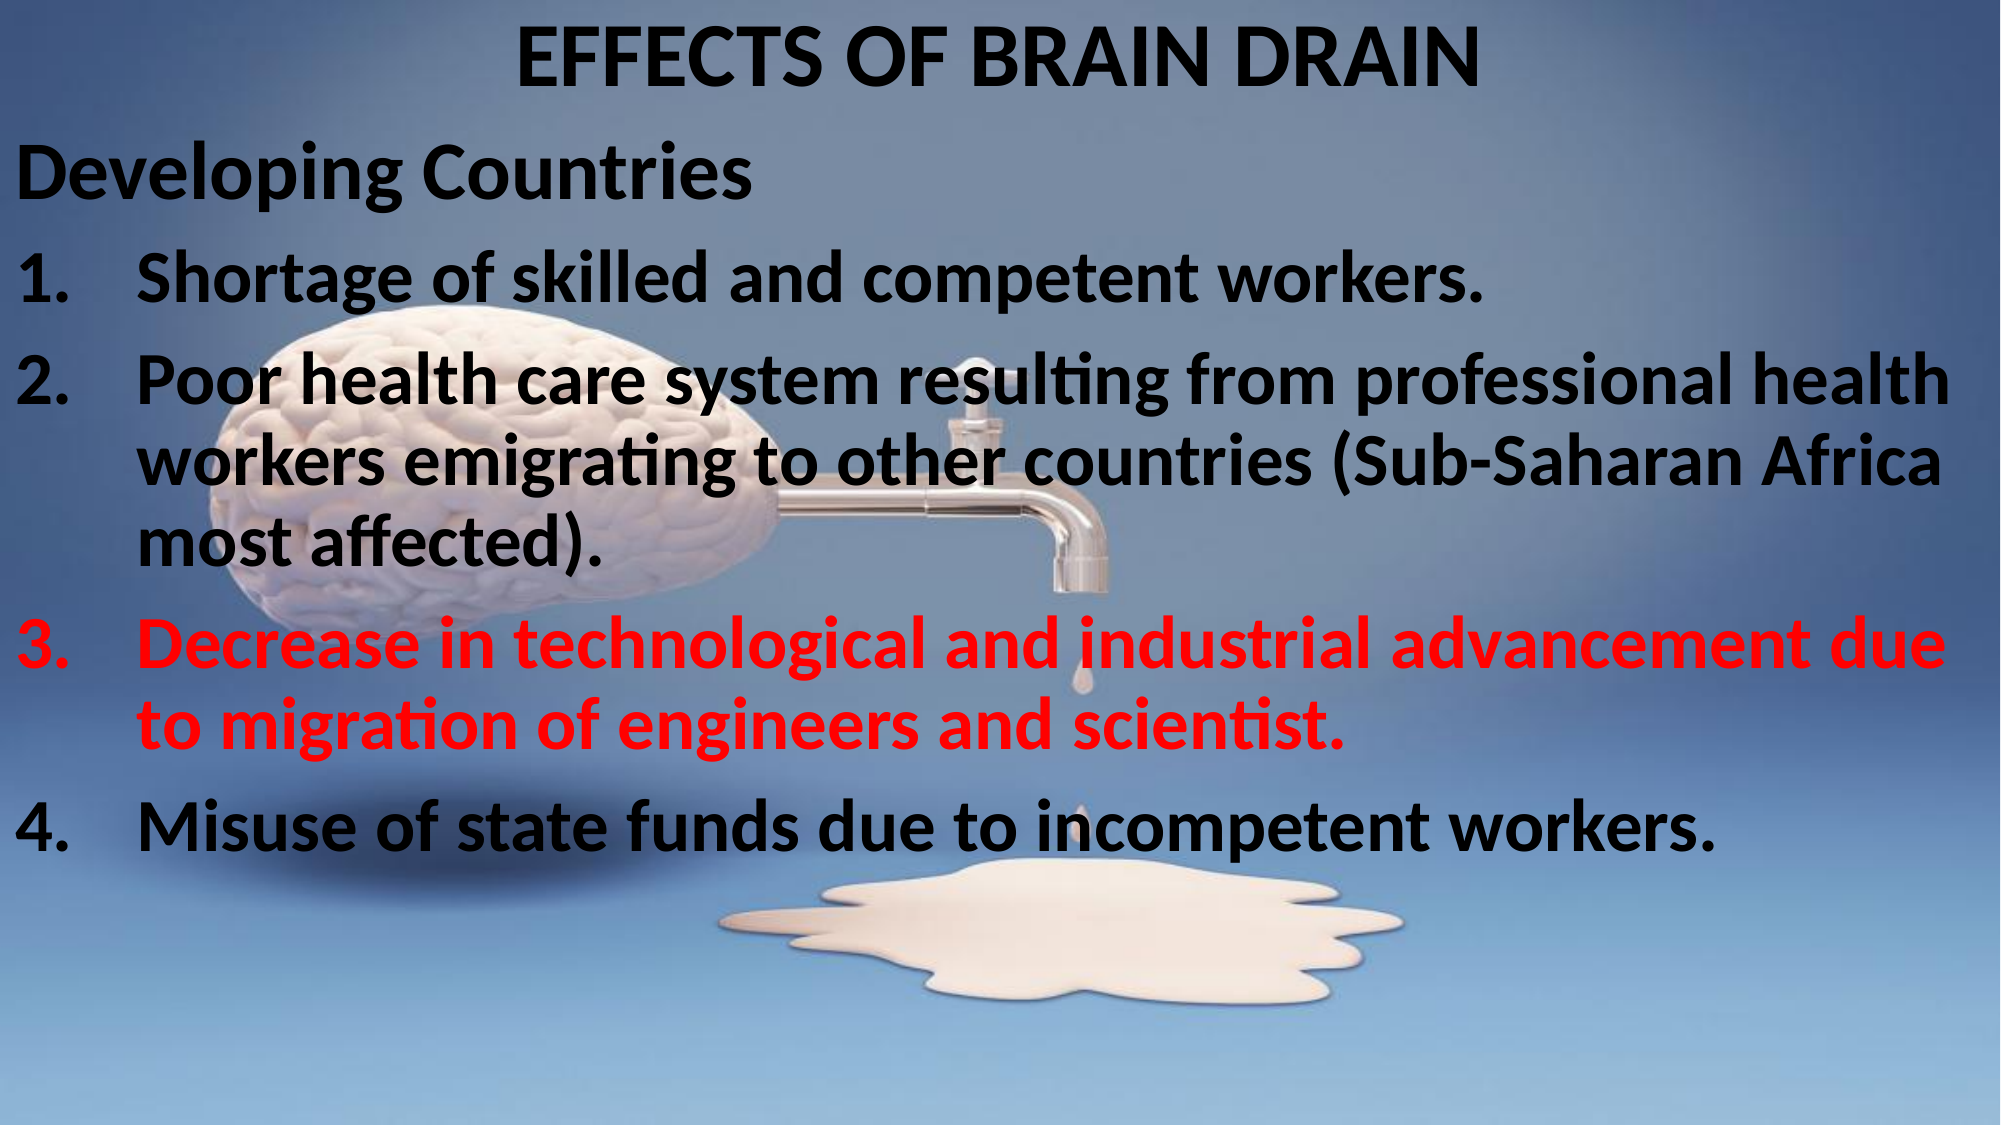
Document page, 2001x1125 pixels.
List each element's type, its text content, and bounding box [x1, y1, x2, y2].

subtitle EFFECTS OF BRAIN DRAIN Developing Countries Shortage of skilled and competent workers. Poor health care system resulting from professional health workers emigrating to other countries (Sub-Saharan Africa most affected). Decrease in technological and industrial advancement due to migration of engineers and scientist. Misuse of state funds due to incompetent workers. [0, 0, 2000, 1125]
